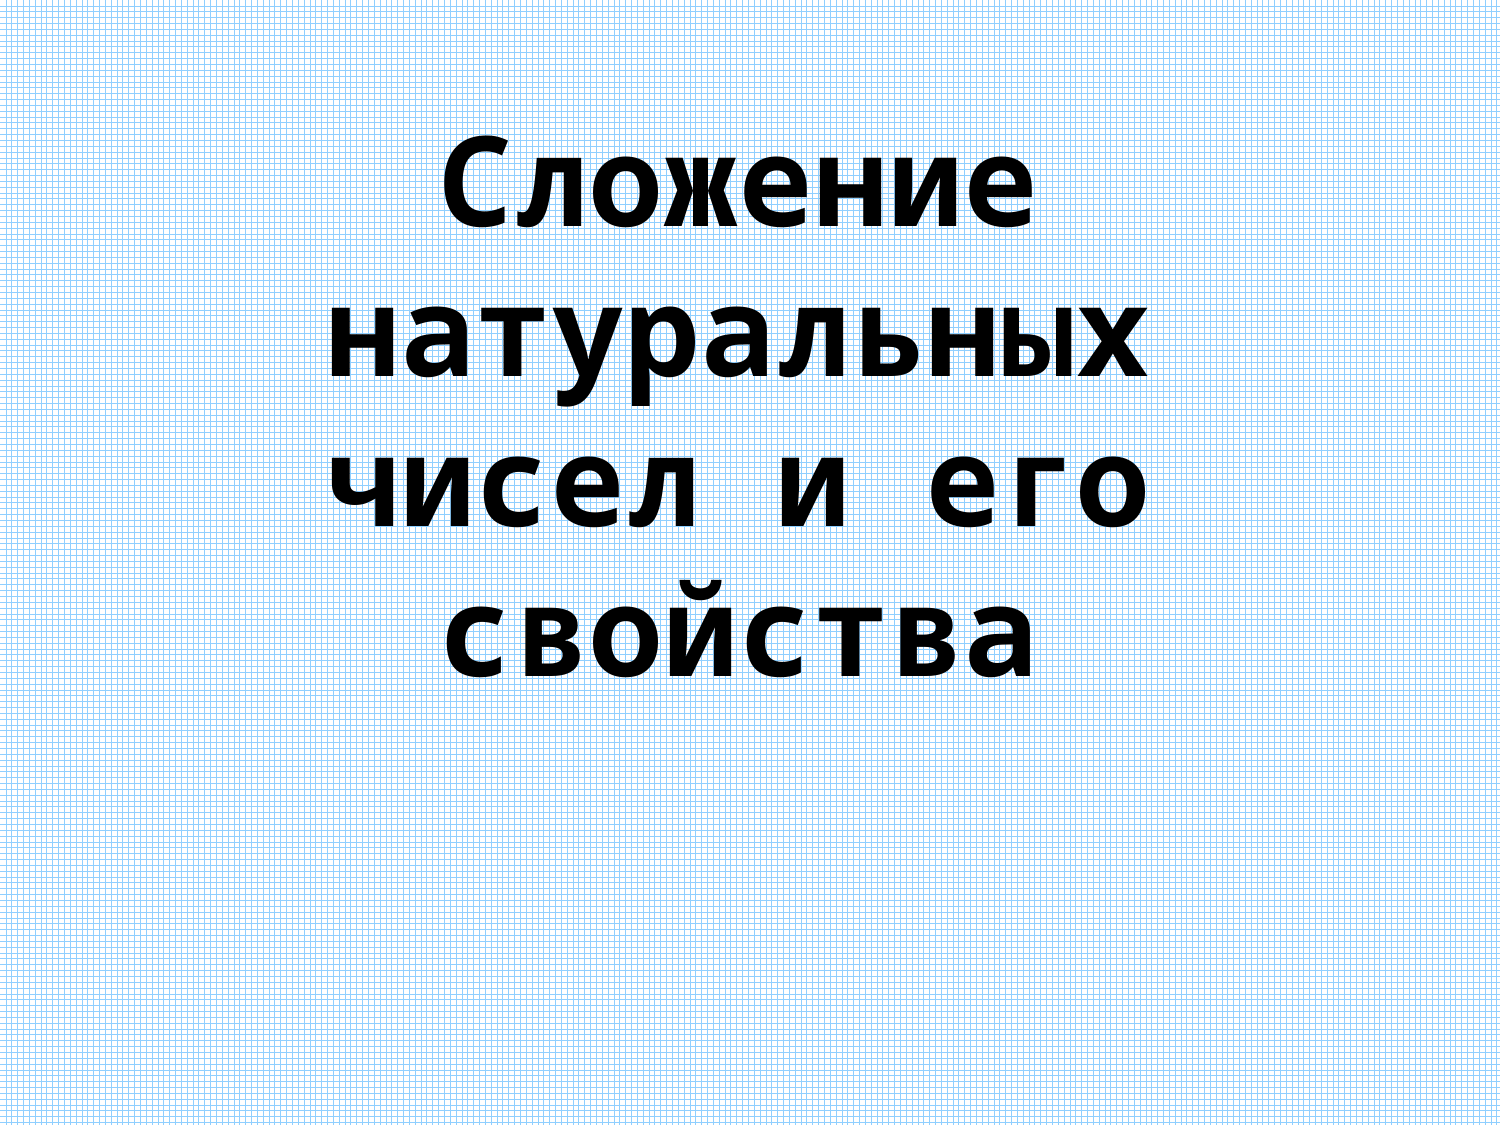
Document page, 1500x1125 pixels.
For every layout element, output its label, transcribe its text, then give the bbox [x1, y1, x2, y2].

text_box Сложение натуральных чисел и его свойства [93, 93, 1383, 709]
